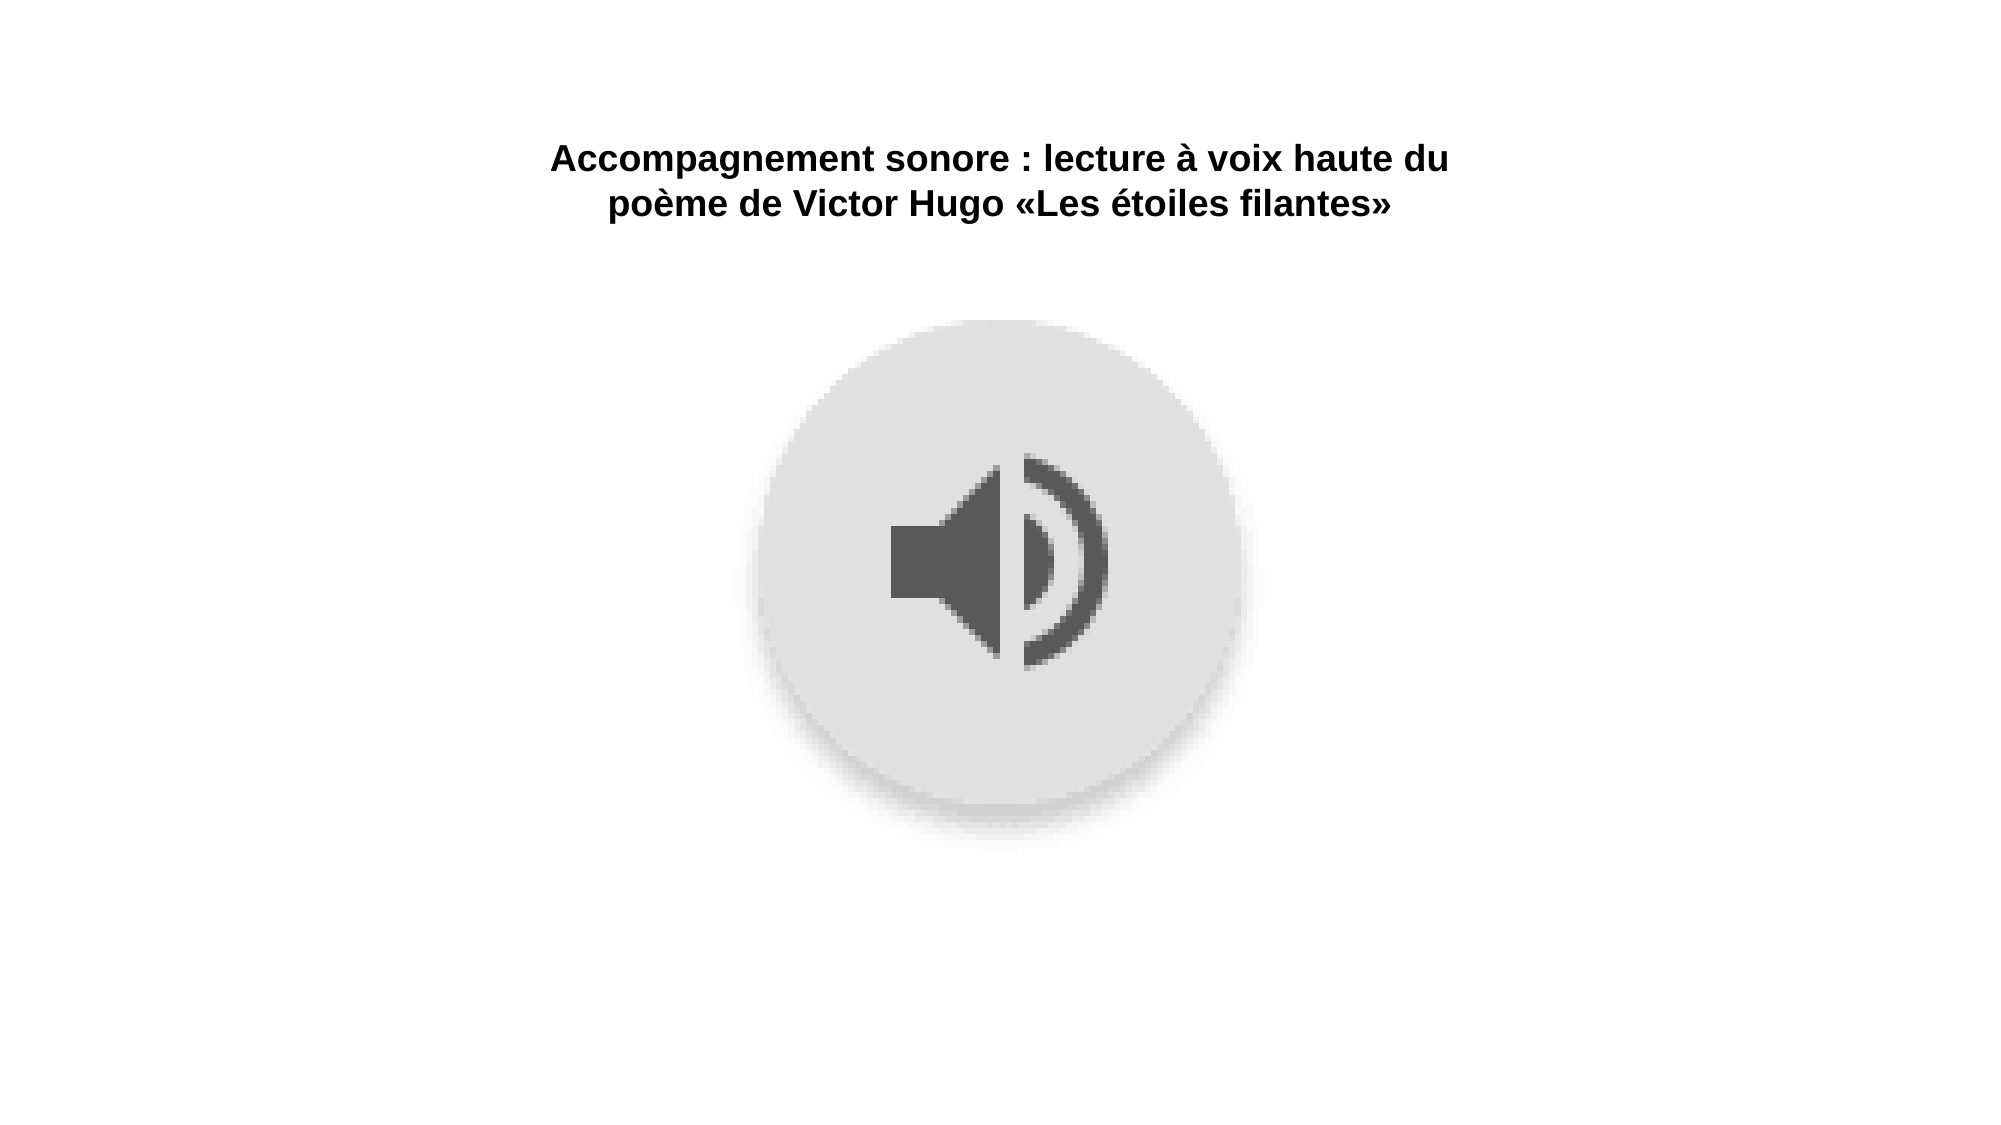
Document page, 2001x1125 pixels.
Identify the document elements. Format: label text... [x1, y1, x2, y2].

picture [709, 272, 1291, 853]
text_box Accompagnement sonore : lecture à voix haute du poème de Victor Hugo «Les étoiles filantes» [509, 119, 1491, 240]
